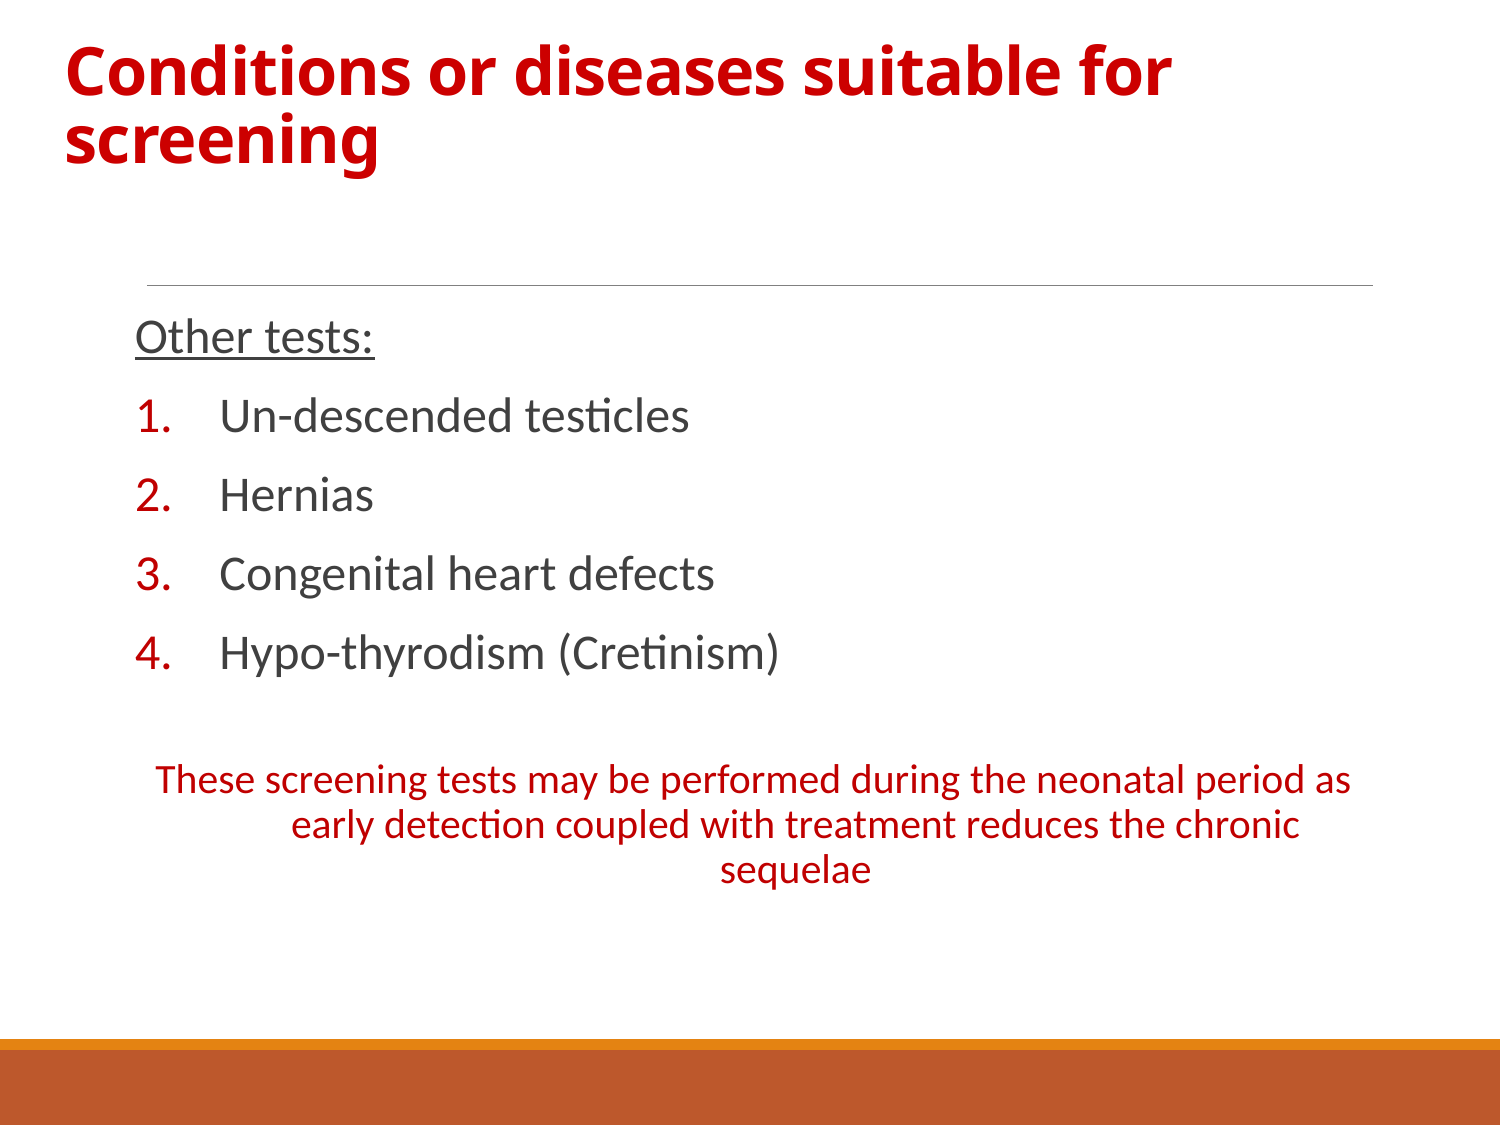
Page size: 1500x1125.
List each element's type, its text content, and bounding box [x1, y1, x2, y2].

title Conditions or diseases suitable for screening [49, 37, 1450, 185]
list Other tests: Un-descended testicles Hernias Congenital heart defects Hypo-thyrodism (Cretinism) These screening tests may be performed during the neonatal period as early detection coupled with treatment reduces the chronic sequelae [134, 302, 1373, 963]
